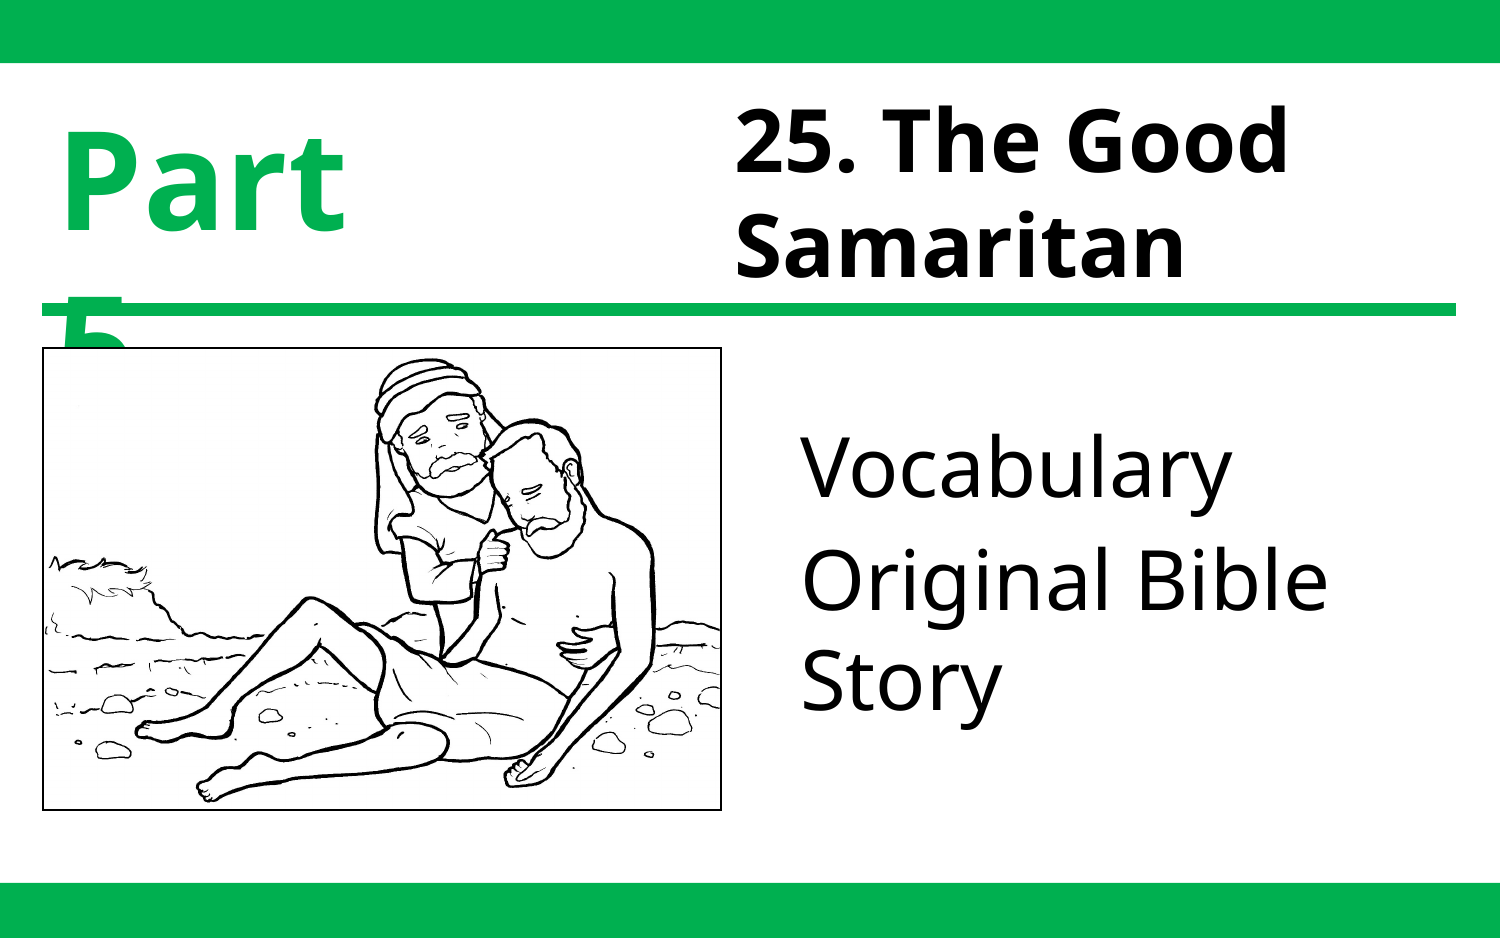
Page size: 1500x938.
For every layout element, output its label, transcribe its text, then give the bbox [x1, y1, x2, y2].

text_box 25. The Good Samaritan [719, 77, 1373, 302]
text_box [0, 0, 1500, 64]
text_box Part 5 [42, 85, 451, 303]
picture [44, 349, 720, 809]
text_box Vocabulary Original Bible Story [784, 347, 1435, 744]
text_box [0, 64, 1500, 882]
text_box [0, 882, 1500, 938]
text_box [24, 706, 212, 862]
text_box Part 5 [42, 316, 451, 347]
